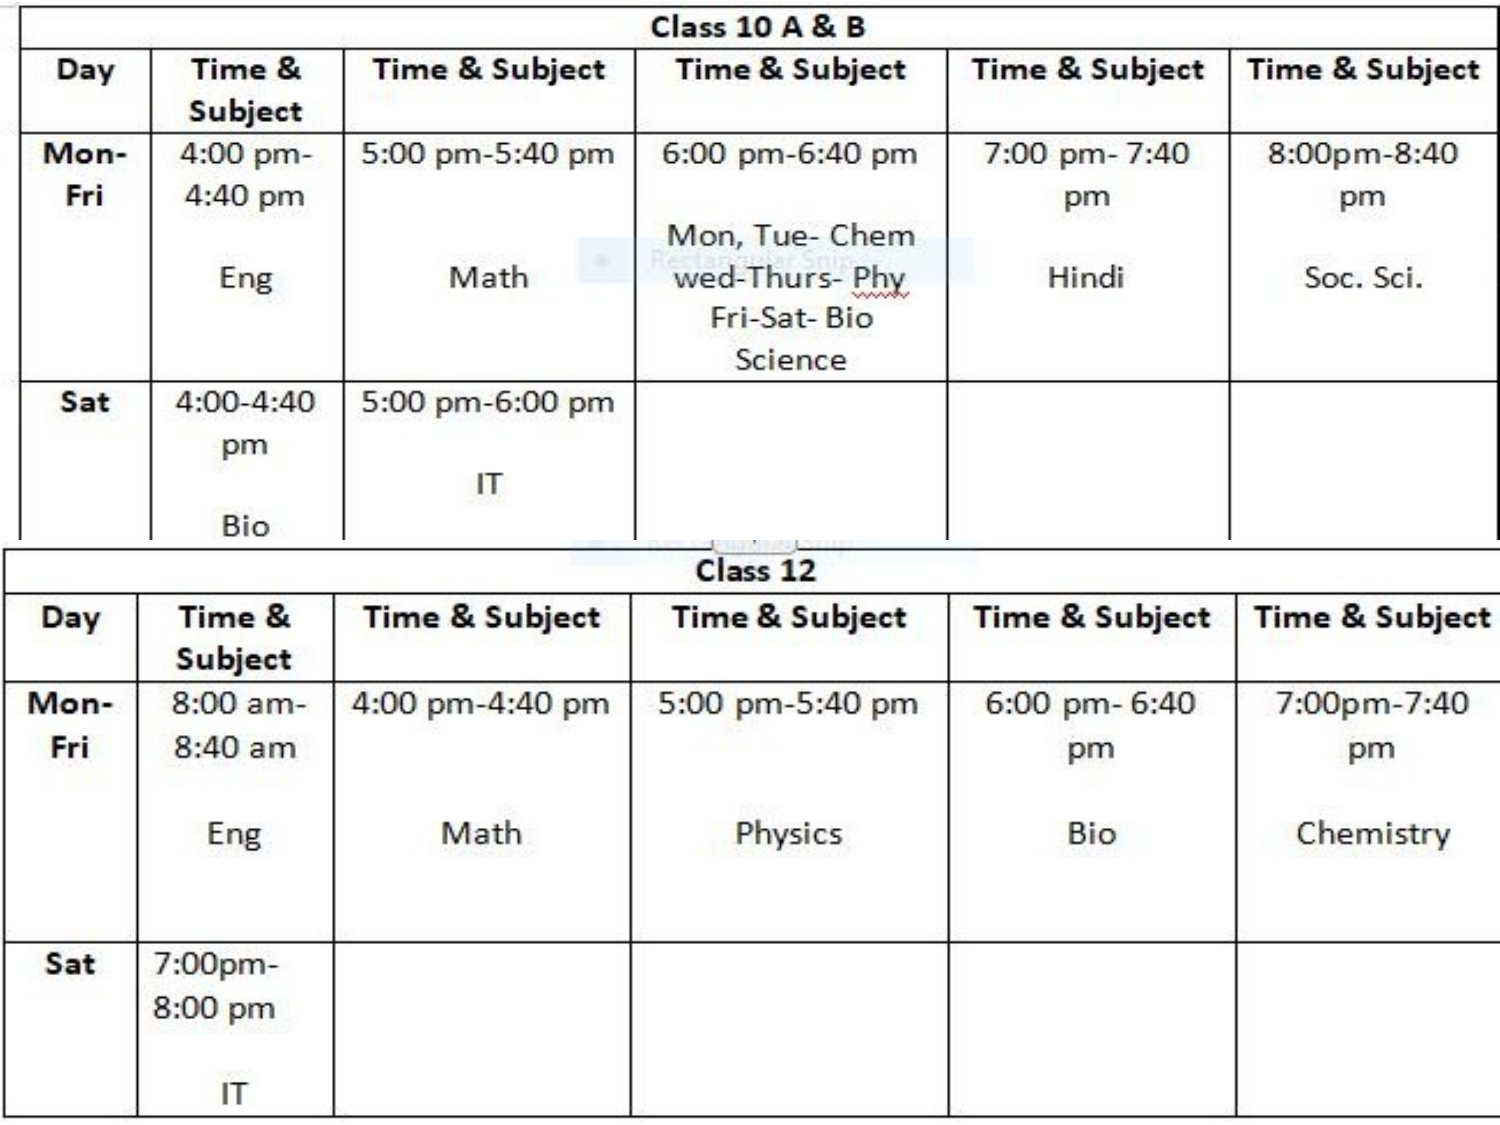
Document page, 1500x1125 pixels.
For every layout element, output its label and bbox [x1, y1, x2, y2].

text_box [0, 2, 1500, 1125]
